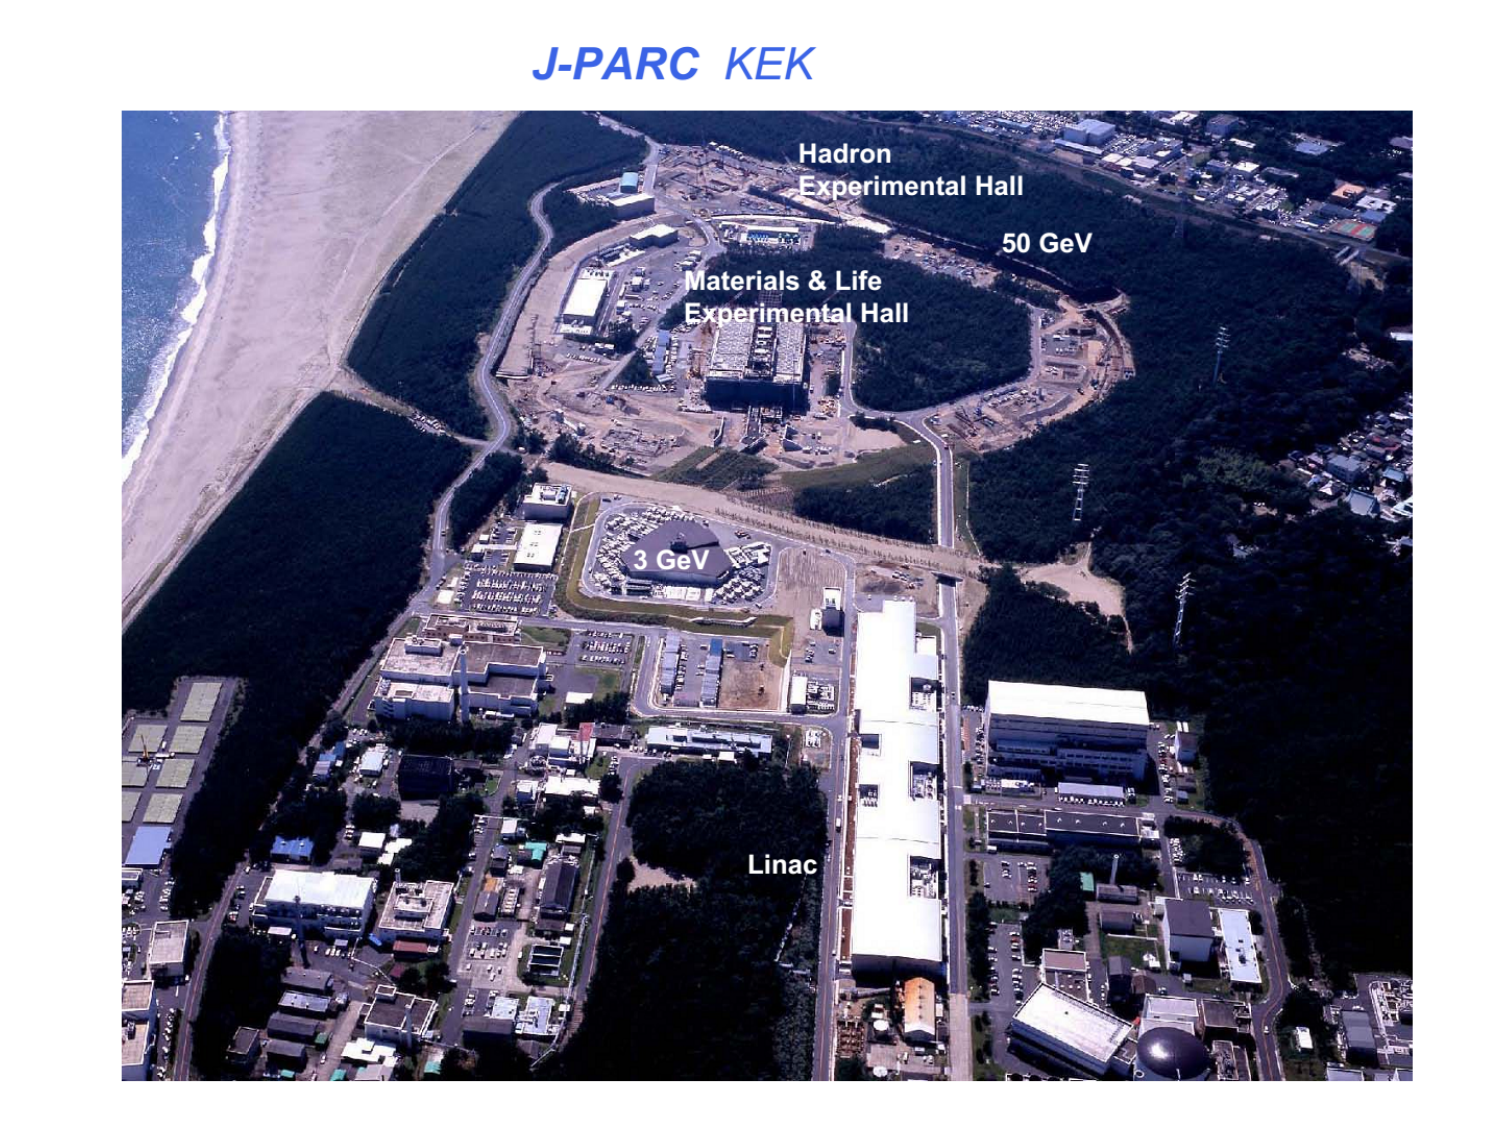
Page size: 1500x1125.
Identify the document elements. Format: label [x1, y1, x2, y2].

picture [80, 22, 1420, 1103]
